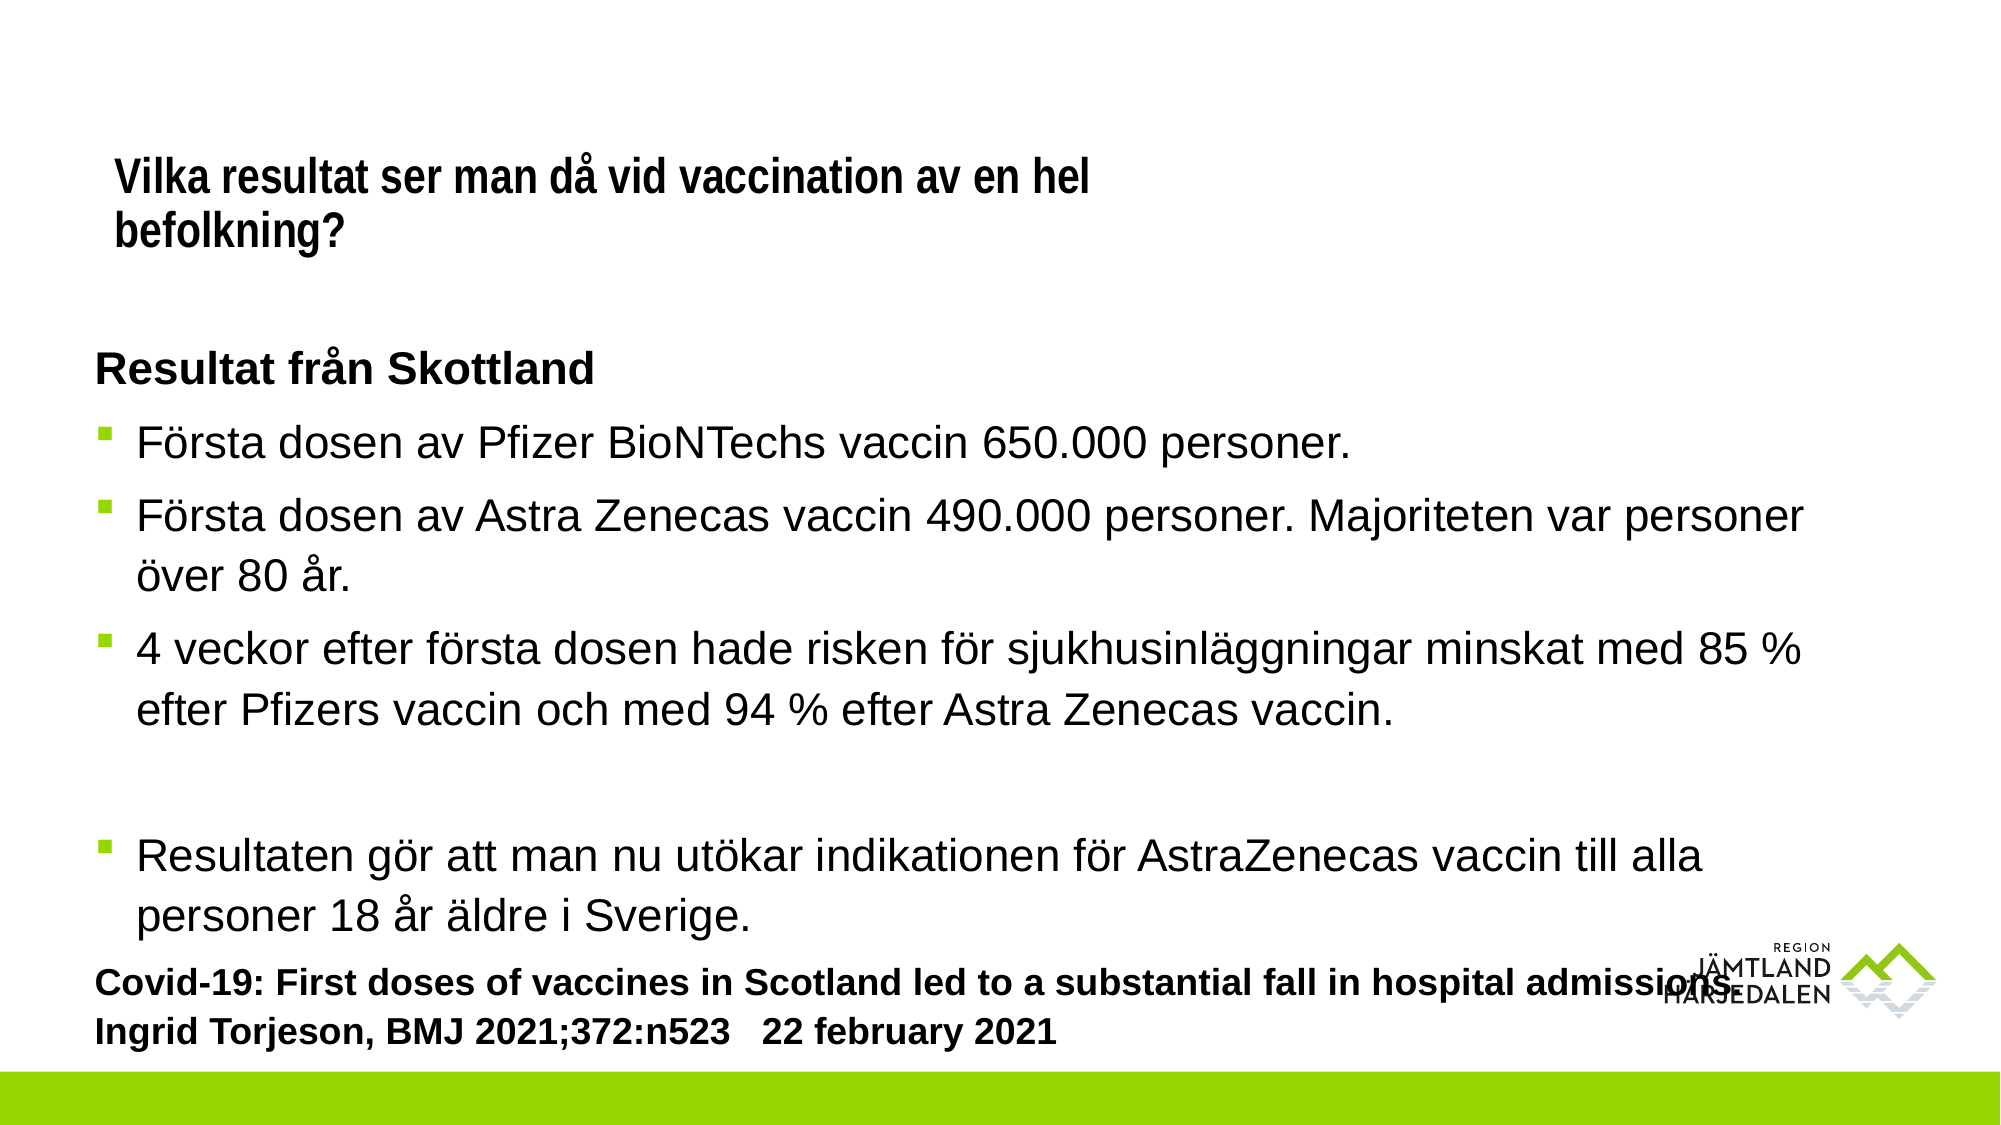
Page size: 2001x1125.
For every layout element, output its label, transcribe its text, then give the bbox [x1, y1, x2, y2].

list Resultat från Skottland Första dosen av Pfizer BioNTechs vaccin 650.000 personer. Första dosen av Astra Zenecas vaccin 490.000 personer. Majoriteten var personer över 80 år. 4 veckor efter första dosen hade risken för sjukhusinläggningar minskat med 85 % efter Pfizers vaccin och med 94 % efter Astra Zenecas vaccin. Resultaten gör att man nu utökar indikationen för AstraZenecas vaccin till alla personer 18 år äldre i Sverige. Covid-19: First doses of vaccines in Scotland led to a substantial fall in hospital admissions. Ingrid Torjeson, BMJ 2021;372:n523 22 february 2021 [79, 326, 1859, 1007]
title Vilka resultat ser man då vid vaccination av en hel befolkning? [100, 142, 1185, 250]
